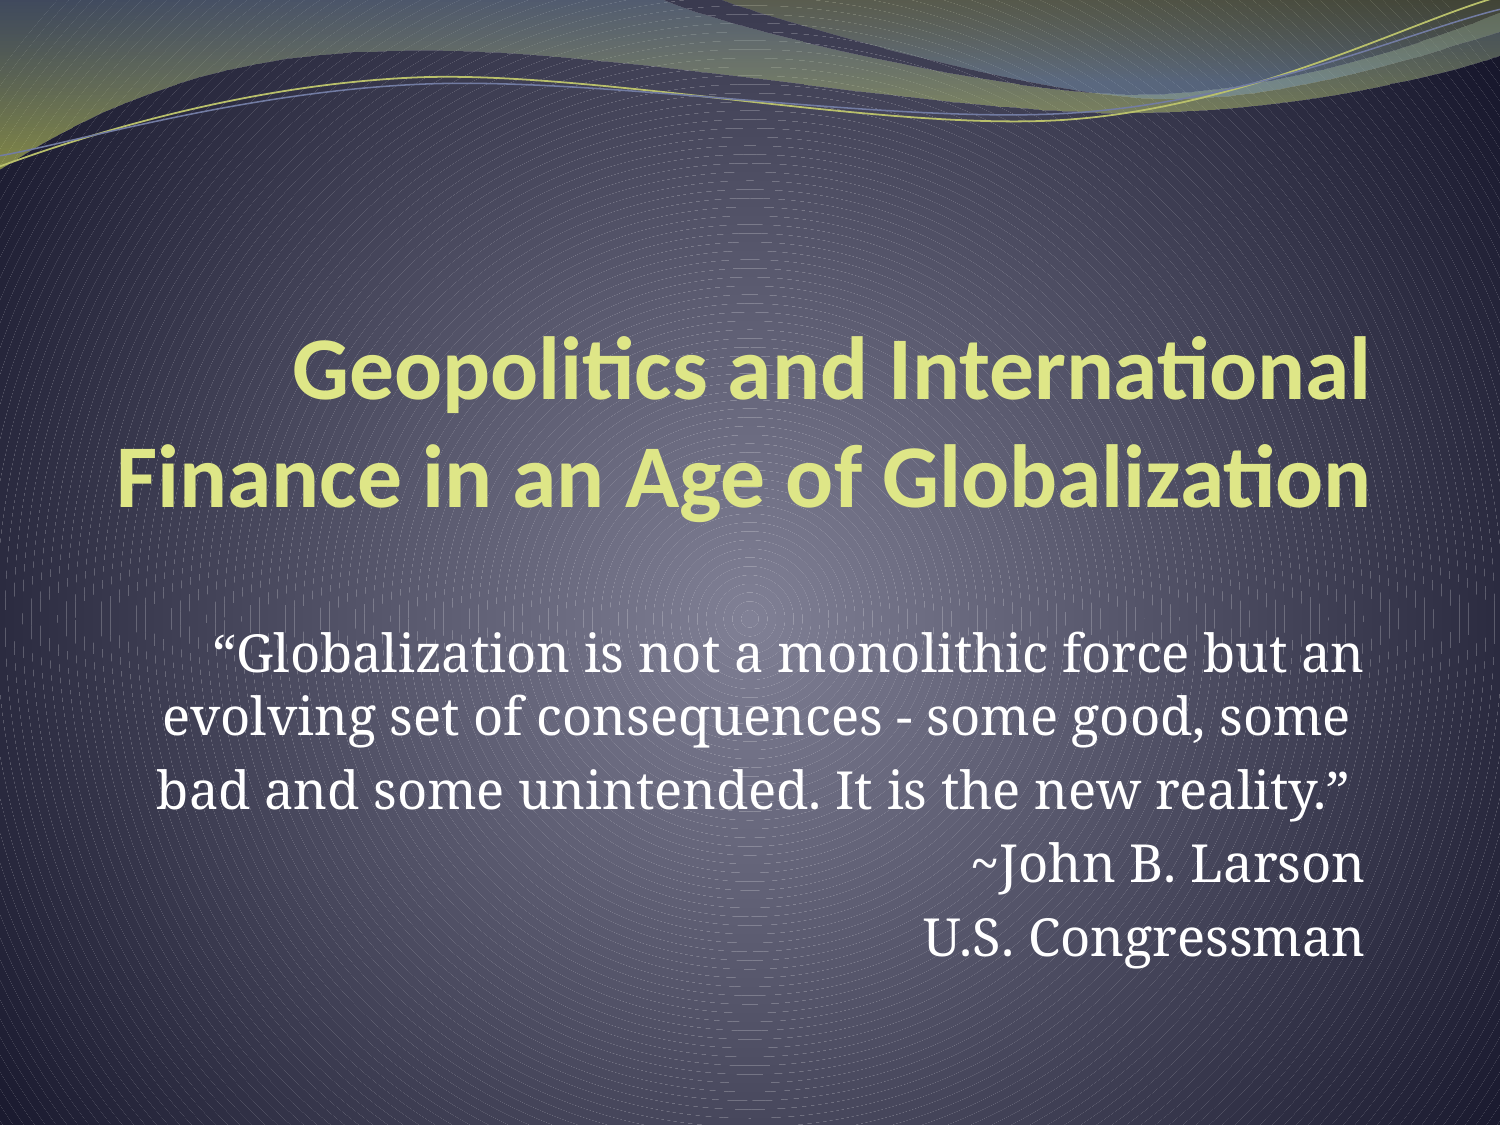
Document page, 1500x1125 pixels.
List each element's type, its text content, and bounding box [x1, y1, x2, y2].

title Geopolitics and International Finance in an Age of Globalization [87, 224, 1376, 525]
subtitle “Globalization is not a monolithic force but an evolving set of consequences - some good, some bad and some unintended. It is the new reality.” ~John B. Larson U.S. Congressman [87, 612, 1376, 975]
